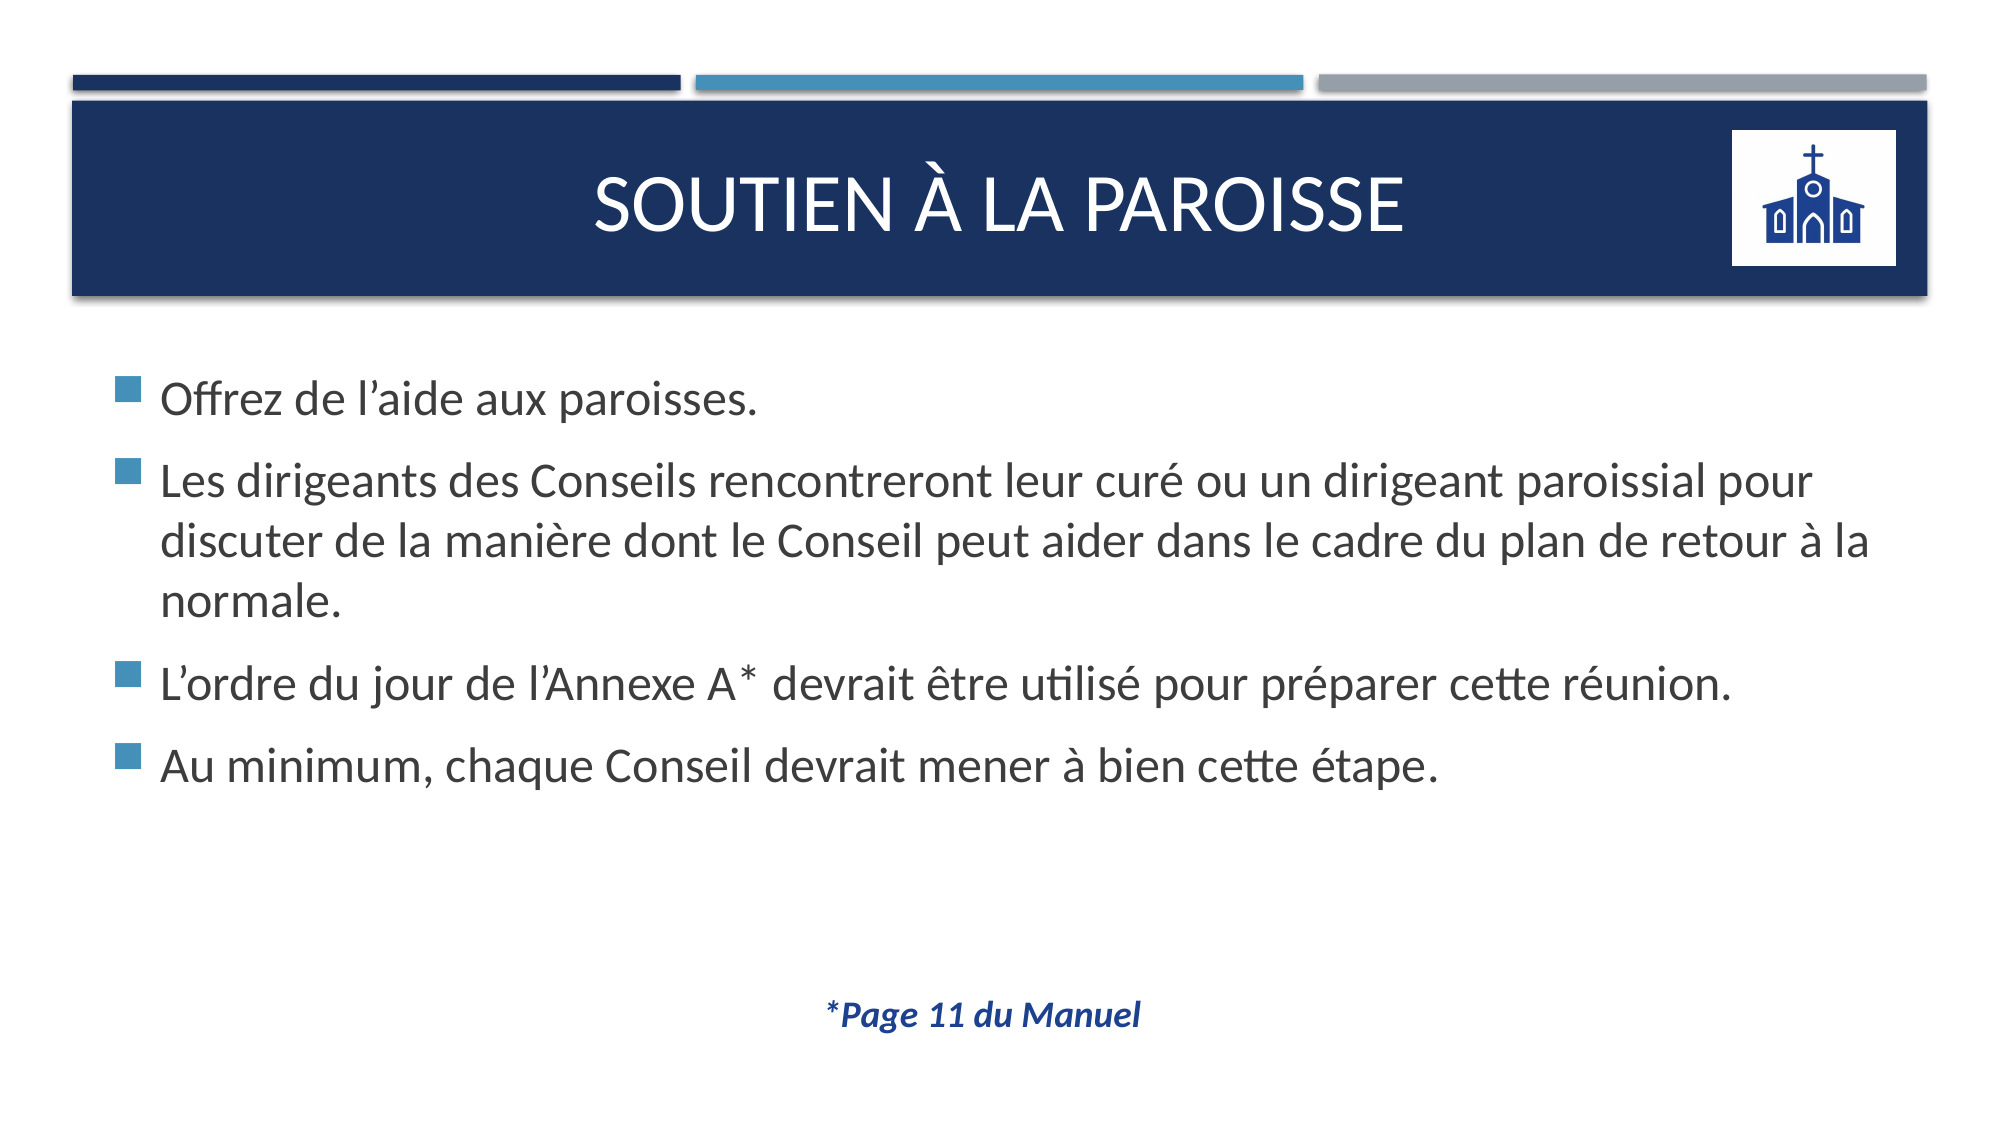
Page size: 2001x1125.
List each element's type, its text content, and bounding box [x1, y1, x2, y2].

title Soutien à la paroisse [95, 115, 1905, 282]
text_box *Page 11 du Manuel [149, 983, 1814, 1043]
list Offrez de l’aide aux paroisses. Les dirigeants des Conseils rencontreront leur curé ou un dirigeant paroissial pour discuter de la manière dont le Conseil peut aider dans le cadre du plan de retour à la normale. L’ordre du jour de l’Annexe A* devrait être utilisé pour préparer cette réunion. Au minimum, chaque Conseil devrait mener à bien cette étape. [95, 357, 1905, 962]
picture [1731, 129, 1896, 267]
